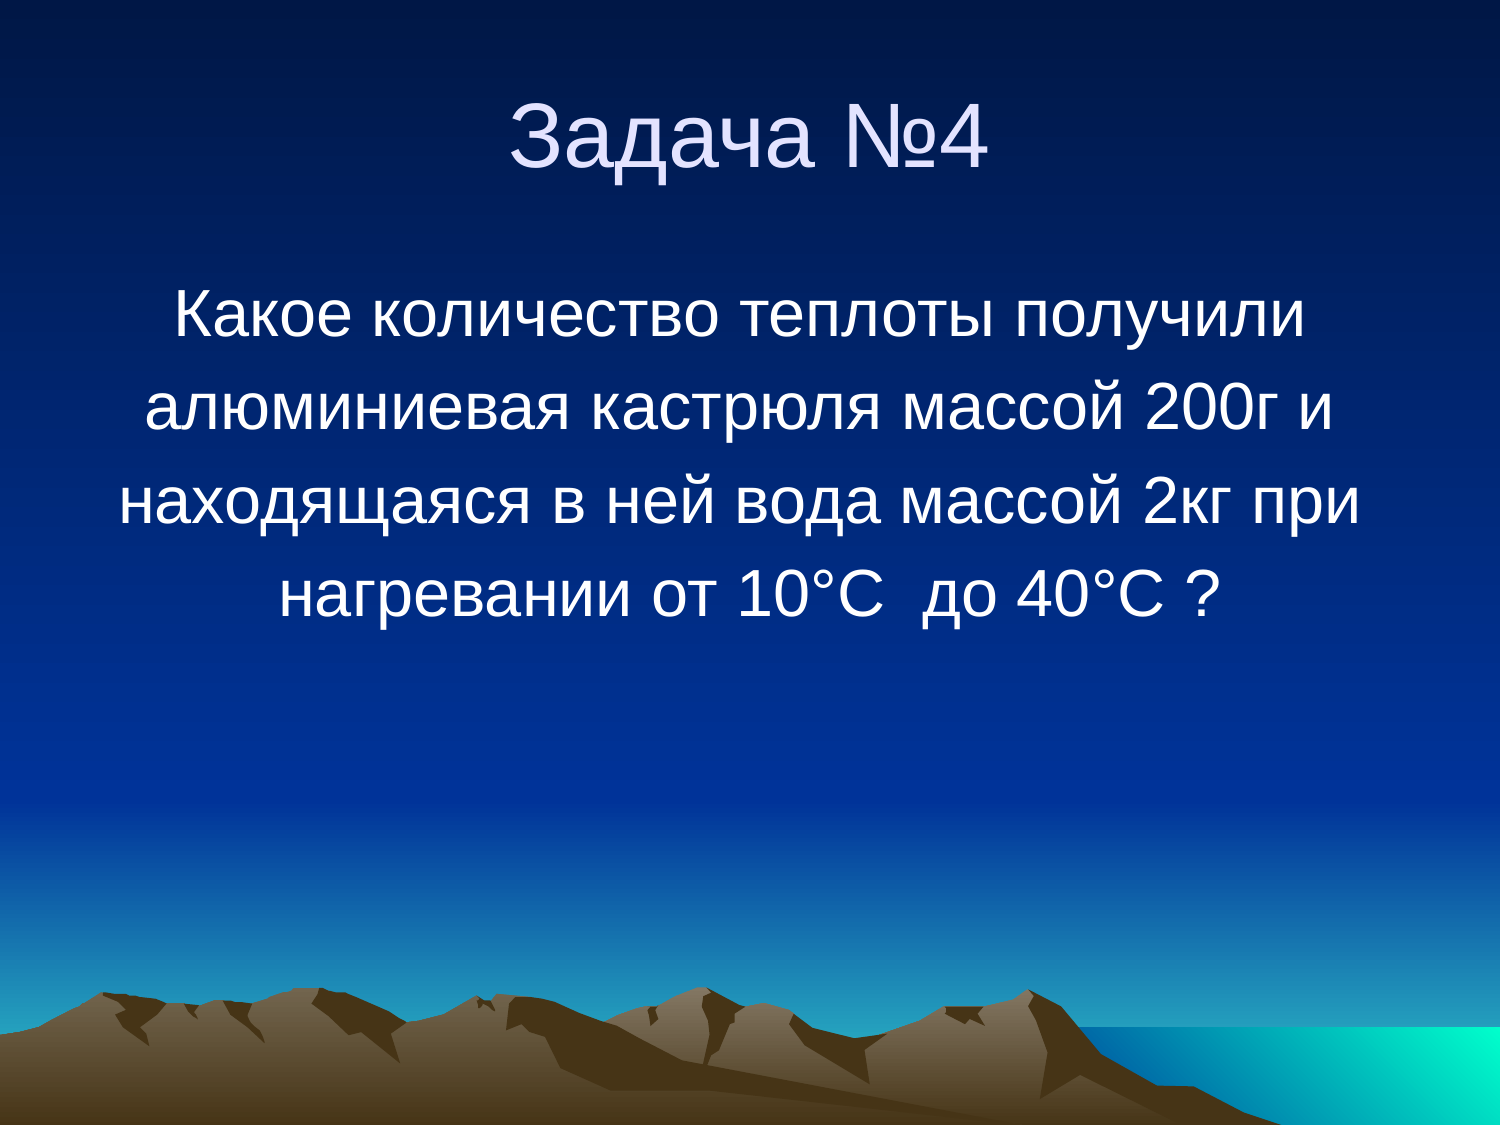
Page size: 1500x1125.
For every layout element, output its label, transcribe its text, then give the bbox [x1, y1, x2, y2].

list Какое количество теплоты получили алюминиевая кастрюля массой 200г и находящаяся в ней вода массой 2кг при нагревании от 10°С до 40°С ? [74, 262, 1426, 1001]
title Задача №4 [74, 37, 1426, 226]
